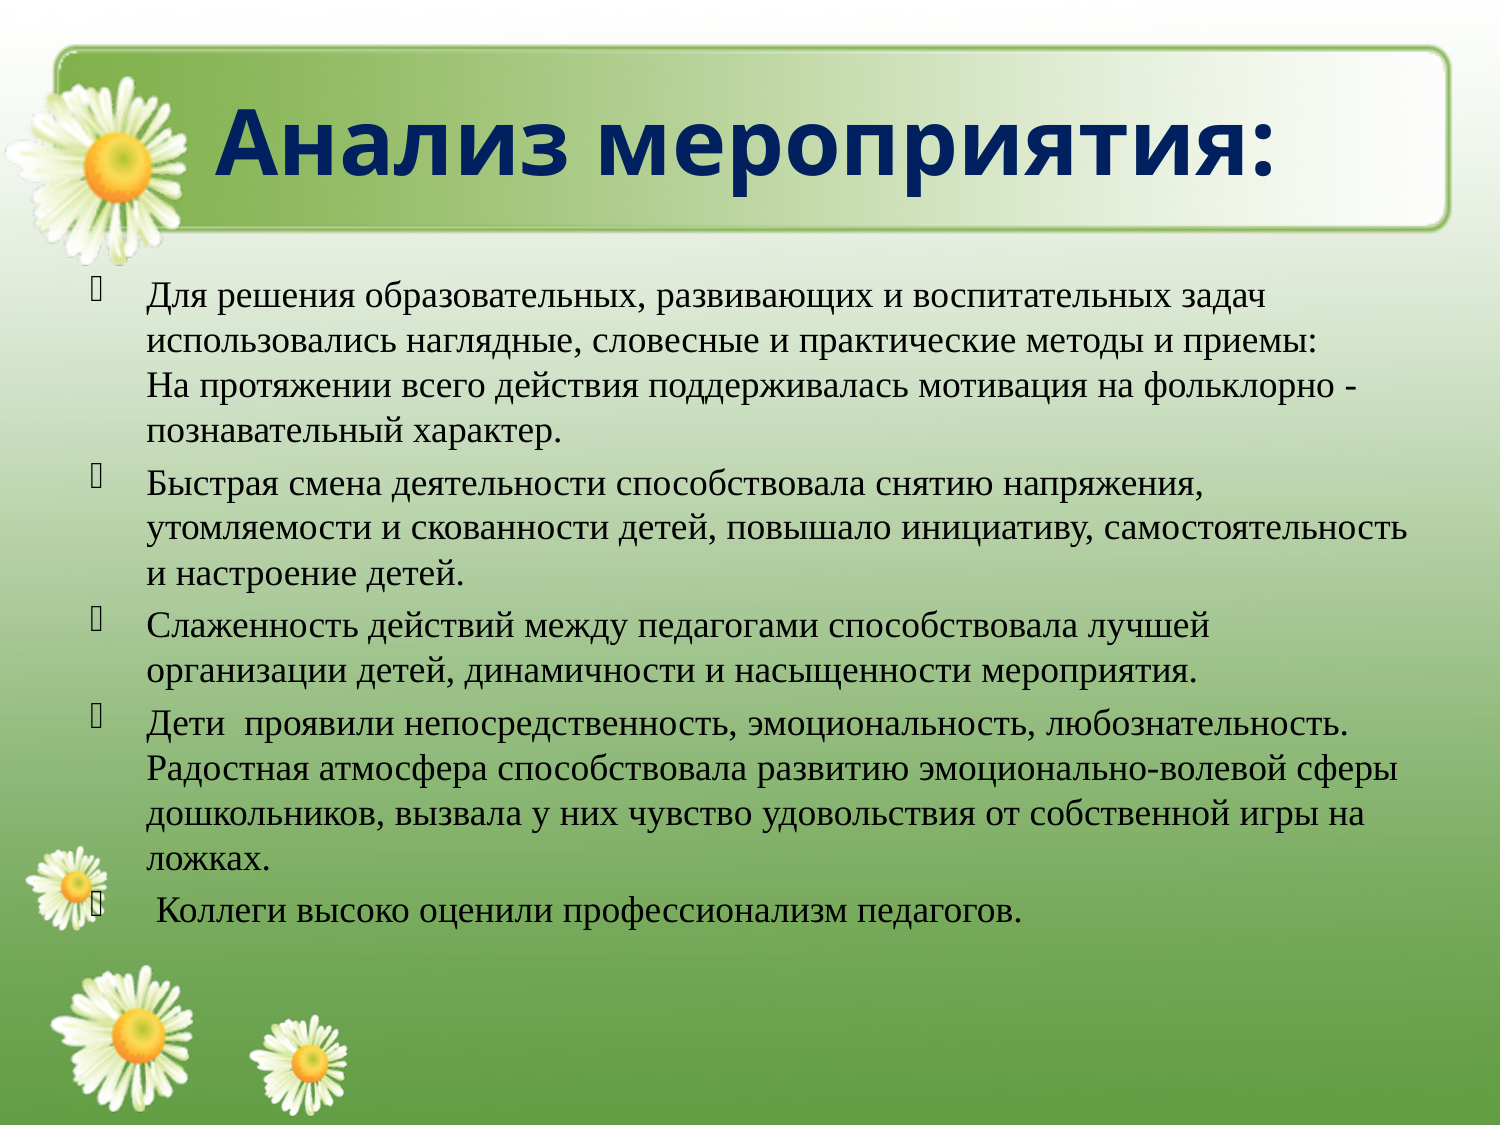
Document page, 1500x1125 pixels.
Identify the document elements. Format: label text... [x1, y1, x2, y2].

list Для решения образовательных, развивающих и воспитательных задач использовались наглядные, словесные и практические методы и приемы: На протяжении всего действия поддерживалась мотивация на фольклорно - познавательный характер. Быстрая смена деятельности способствовала снятию напряжения, утомляемости и скованности детей, повышало инициативу, самостоятельность и настроение детей. Слаженность действий между педагогами способствовала лучшей организации детей, динамичности и насыщенности мероприятия. Дети проявили непосредственность, эмоциональность, любознательность. Радостная атмосфера способствовала развитию эмоционально-волевой сферы дошкольников, вызвала у них чувство удовольствия от собственной игры на ложках. Коллеги высоко оценили профессионализм педагогов. [74, 262, 1426, 1006]
picture [0, 0, 1500, 1125]
title Анализ мероприятия: [74, 44, 1419, 233]
